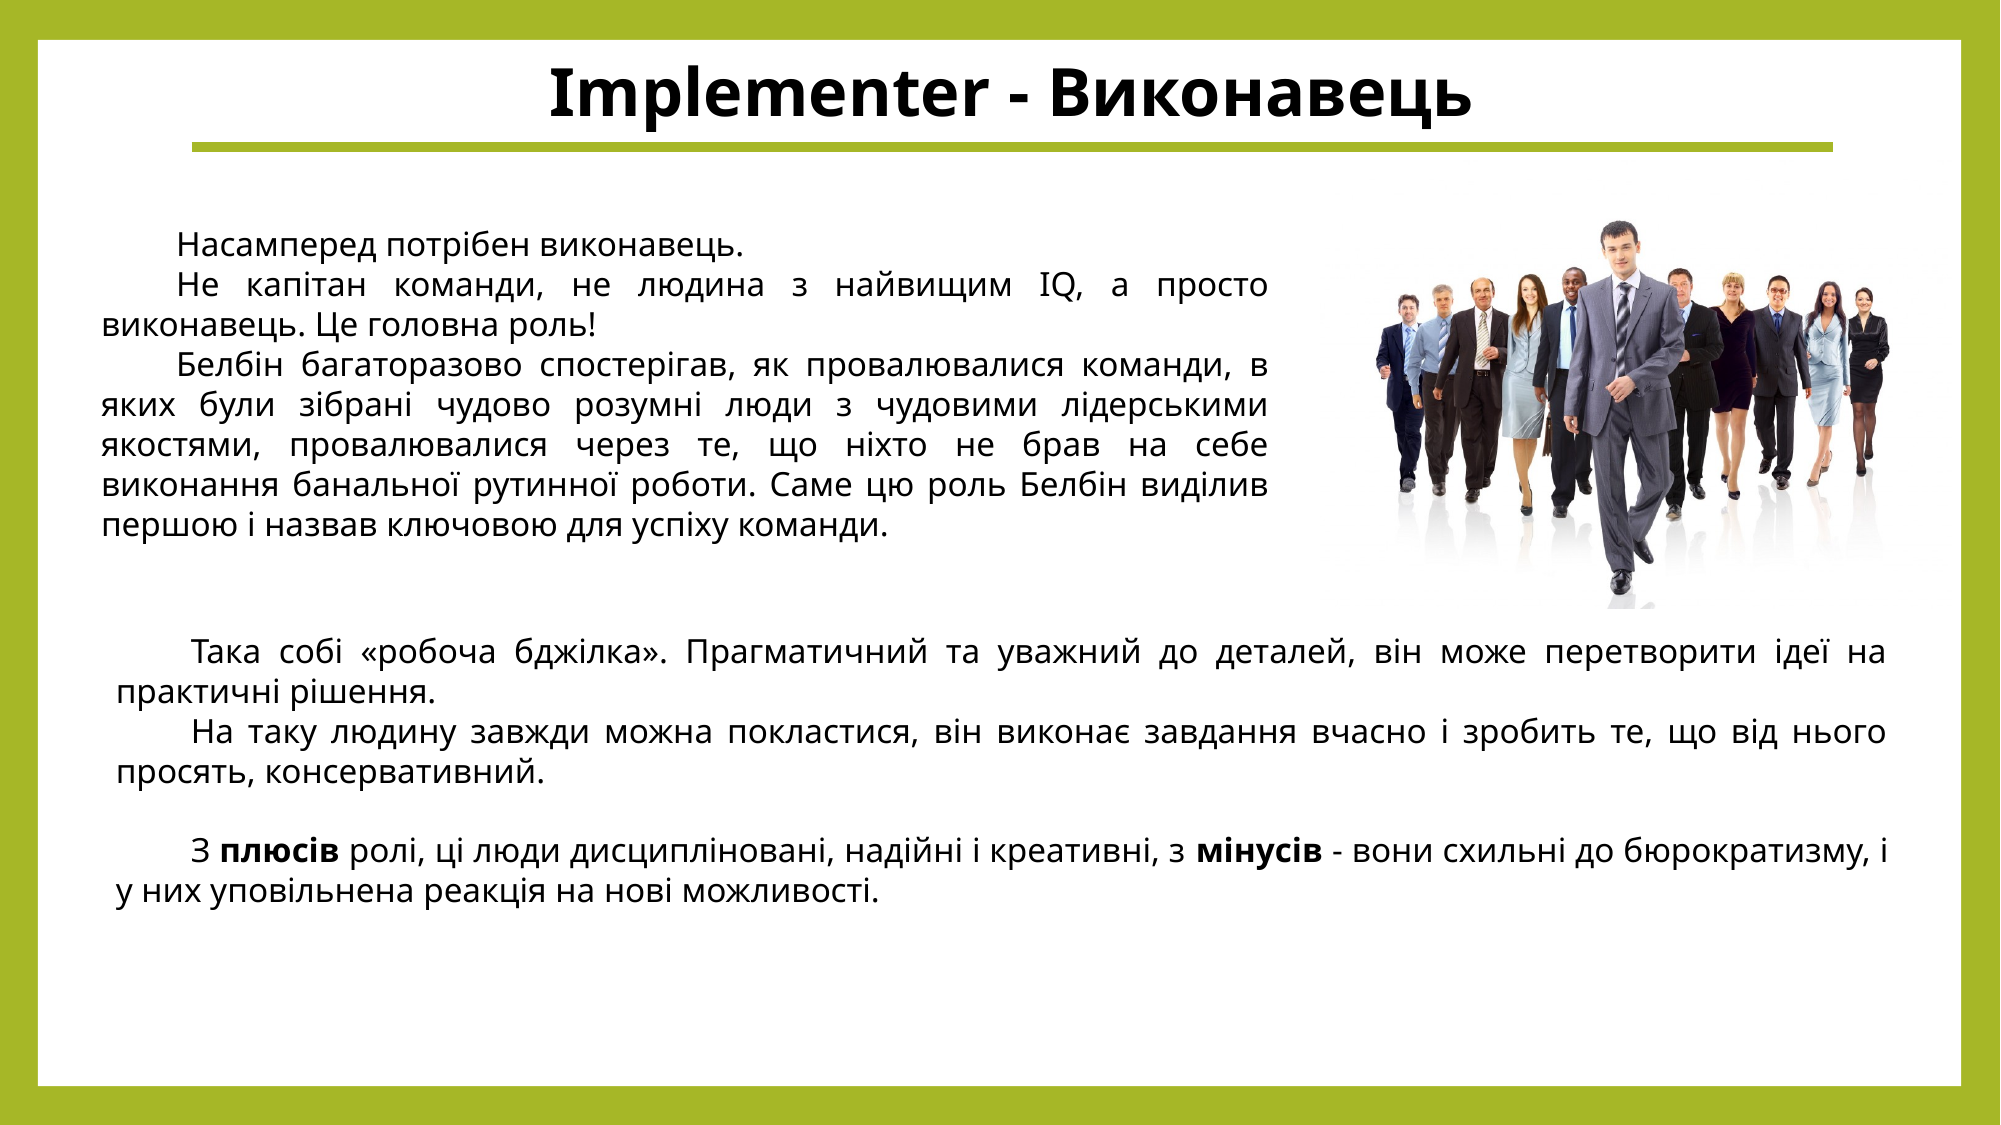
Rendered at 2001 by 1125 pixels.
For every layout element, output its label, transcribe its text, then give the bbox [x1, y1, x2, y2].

text_box Така собі «робоча бджілка». Прагматичний та уважний до деталей, він може перетворити ідеї на практичні рішення. На таку людину завжди можна покластися, він виконає завдання вчасно і зробить те, що від нього просять, консервативний. З плюсів ролі, ці люди дисципліновані, надійні і креативні, з мінусів - вони схильні до бюрократизму, і у них уповільнена реакція на нові можливості. [101, 622, 1905, 917]
picture [1319, 160, 1952, 610]
text_box Насамперед потрібен виконавець. Не капітан команди, не людина з найвищим IQ, а просто виконавець. Це головна роль! Белбін багаторазово спостерігав, як провалювалися команди, в яких були зібрані чудово розумні люди з чудовими лідерськими якостями, провалювалися через те, що ніхто не брав на себе виконання банальної рутинної роботи. Саме цю роль Белбін виділив першою і назвав ключовою для успіху команди. [86, 216, 1286, 551]
text_box Implementer - Виконавець [535, 36, 1490, 137]
